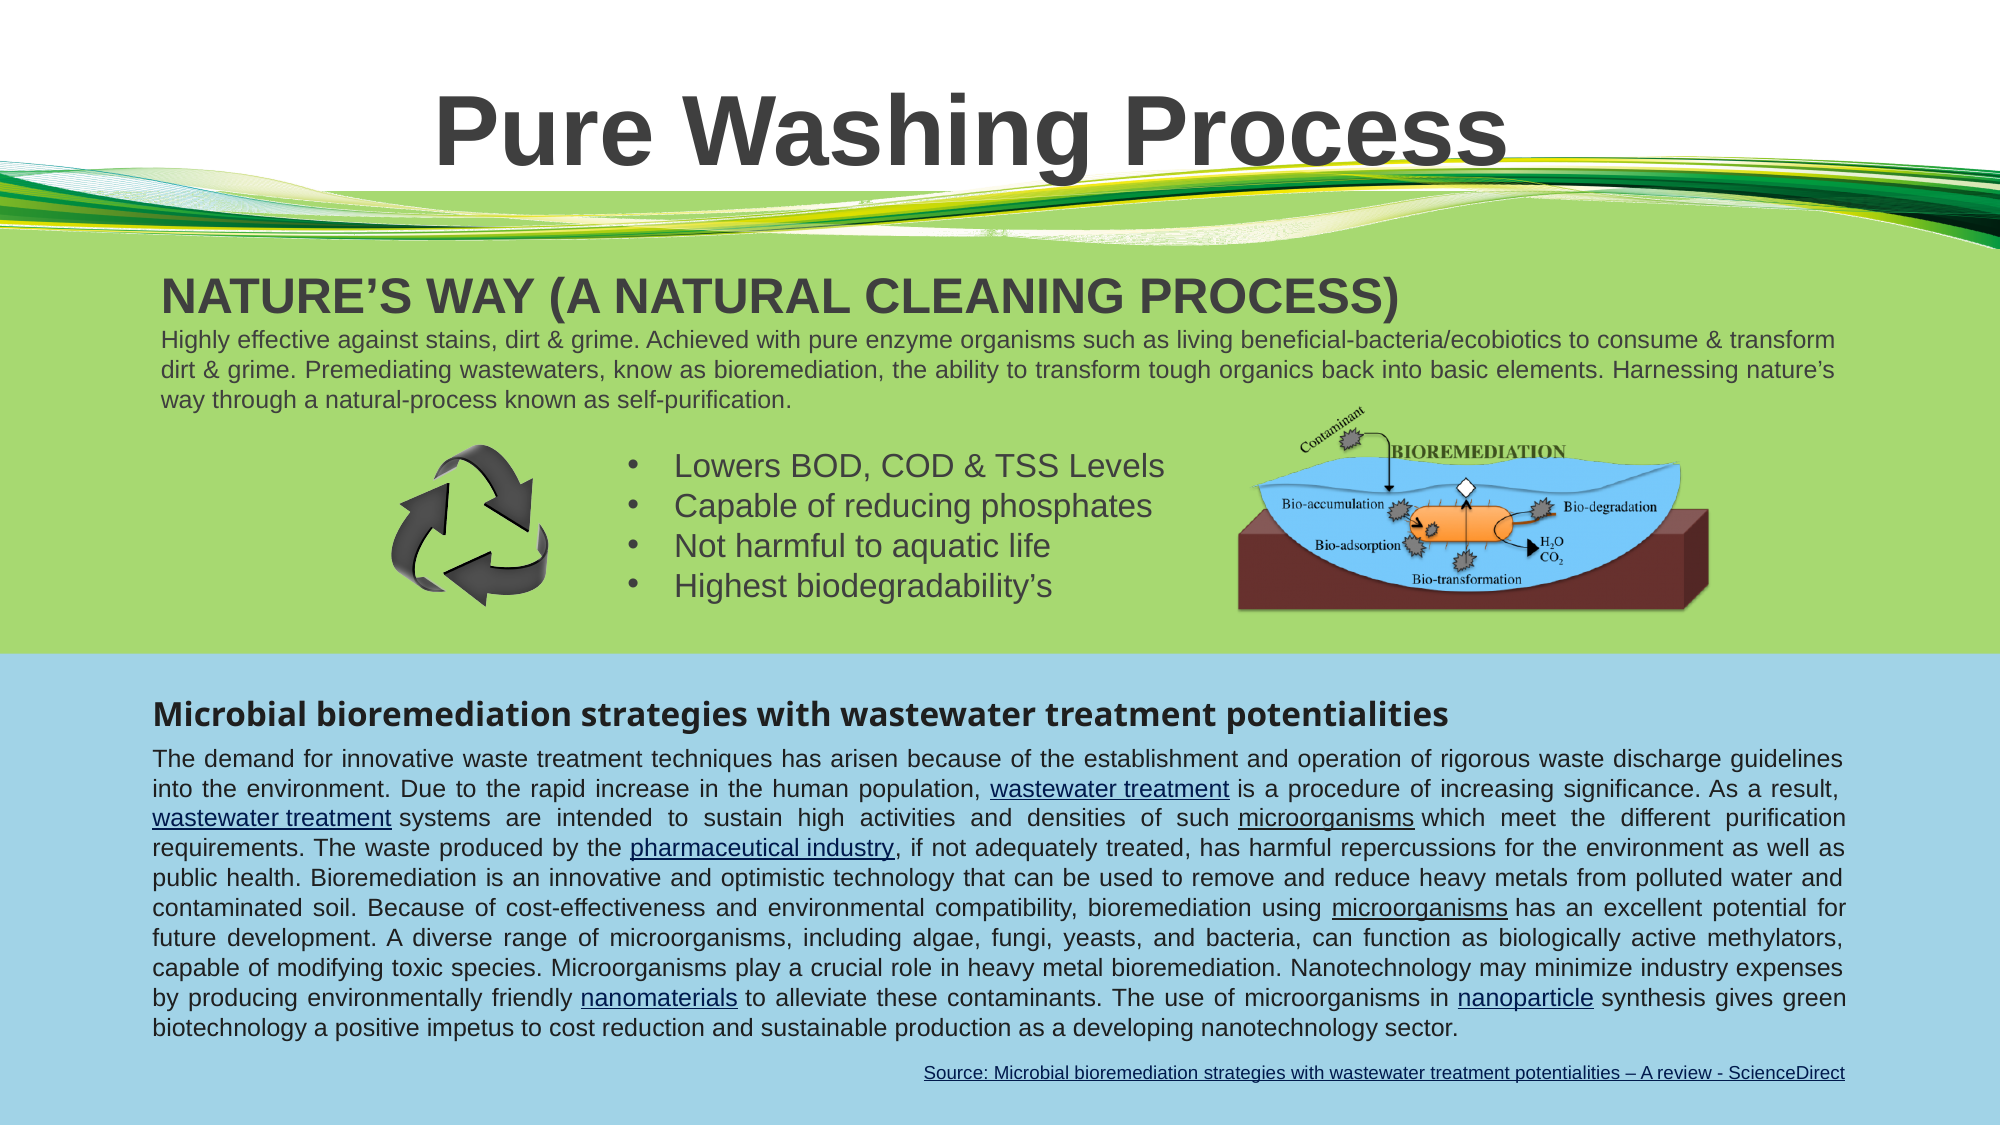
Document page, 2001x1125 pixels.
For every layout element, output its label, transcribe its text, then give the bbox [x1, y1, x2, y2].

text_box Source: Microbial bioremediation strategies with wastewater treatment potentialities – A review - ScienceDirect [908, 1053, 2000, 1091]
text_box Microbial bioremediation strategies with wastewater treatment potentialities [137, 685, 2000, 741]
text_box The demand for innovative waste treatment techniques has arisen because of the establishment and operation of rigorous waste discharge guidelines into the environment. Due to the rapid increase in the human population, wastewater treatment is a procedure of increasing significance. As a result, wastewater treatment systems are intended to sustain high activities and densities of such microorganisms which meet the different purification requirements. The waste produced by the pharmaceutical industry, if not adequately treated, has harmful repercussions for the environment as well as public health. Bioremediation is an innovative and optimistic technology that can be used to remove and reduce heavy metals from polluted water and contaminated soil. Because of cost-effectiveness and environmental compatibility, bioremediation using microorganisms has an excellent potential for future development. A diverse range of microorganisms, including algae, fungi, yeasts, and bacteria, can function as biologically active methylators, capable of modifying toxic species. Microorganisms play a crucial role in heavy metal bioremediation. Nanotechnology may minimize industry expenses by producing environmentally friendly nanomaterials to alleviate these contaminants. The use of microorganisms in nanoparticle synthesis gives green biotechnology a positive impetus to cost reduction and sustainable production as a developing nanotechnology sector. [137, 741, 1863, 1049]
text_box Lowers BOD, COD & TSS Levels Capable of reducing phosphates Not harmful to aquatic life Highest biodegradability’s [612, 436, 1234, 611]
picture [1234, 390, 1712, 615]
picture [0, 156, 2000, 250]
text_box NATURE’S WAY (A NATURAL CLEANING PROCESS) Highly effective against stains, dirt & grime. Achieved with pure enzyme organisms such as living beneficial-bacteria/ecobiotics to consume & transform dirt & grime. Premediating wastewaters, know as bioremediation, the ability to transform tough organics back into basic elements. Harnessing nature’s way through a natural-process known as self-purification. [145, 256, 1854, 457]
text_box [0, 250, 2000, 653]
list Pure Washing Process [0, 71, 2000, 156]
picture [373, 436, 575, 614]
text_box [0, 653, 2000, 1125]
